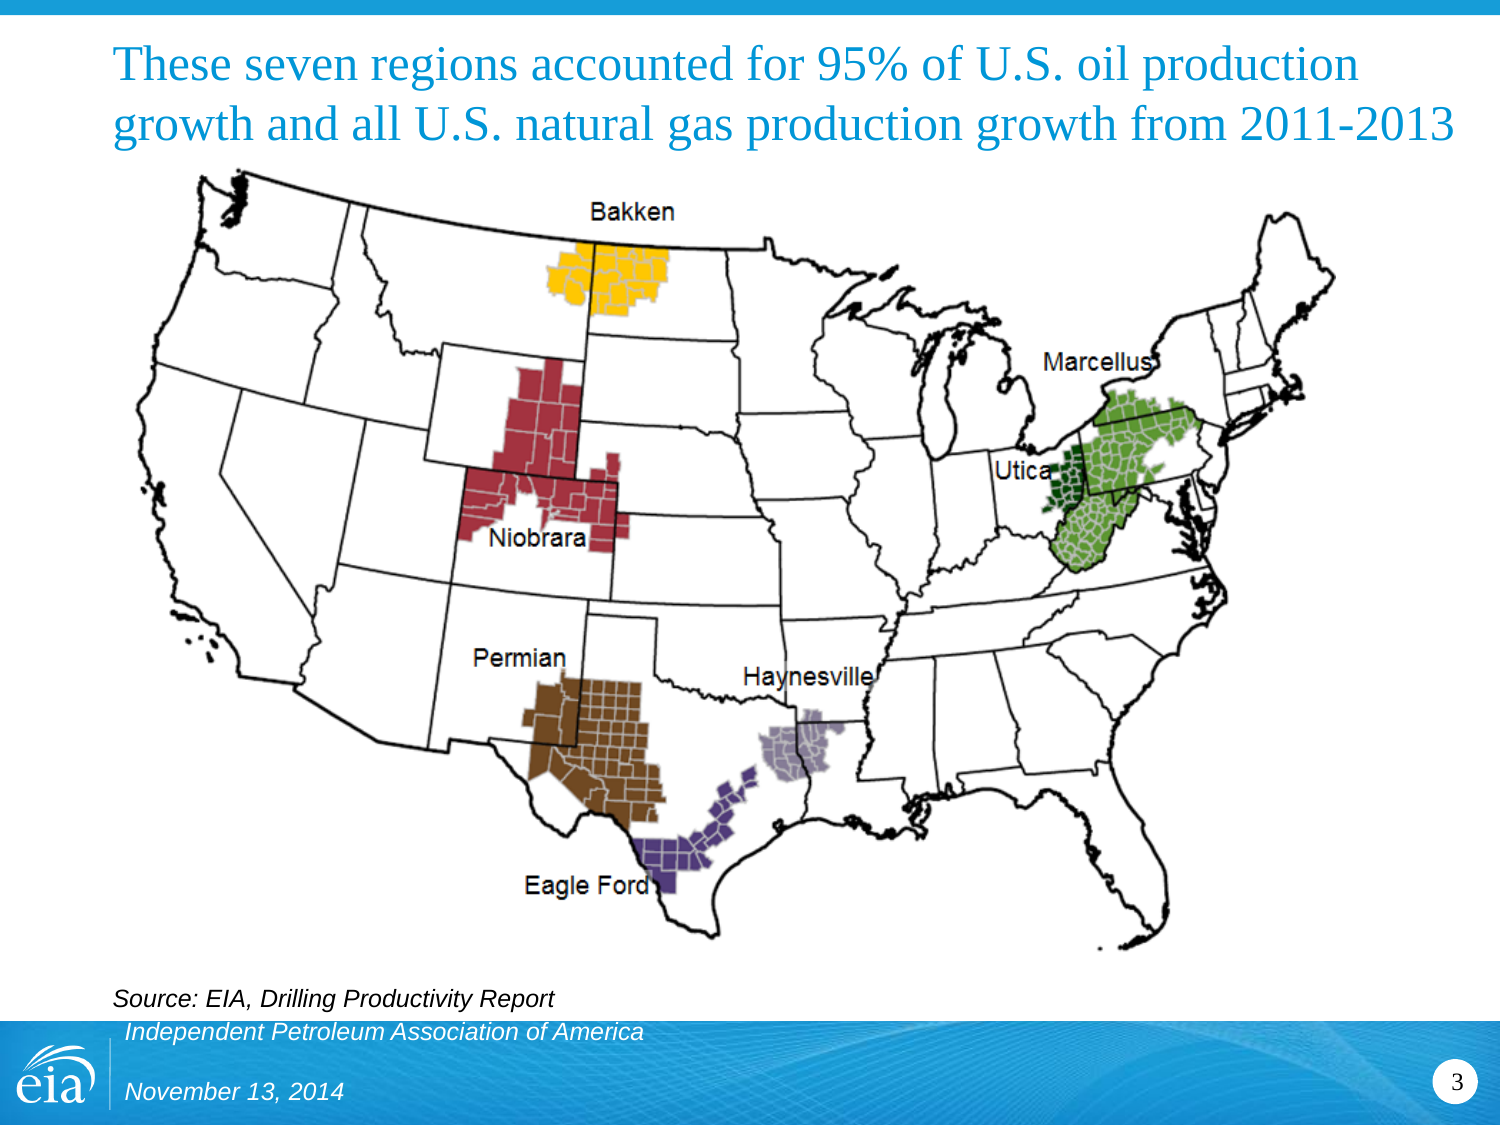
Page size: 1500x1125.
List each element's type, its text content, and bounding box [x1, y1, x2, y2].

slide_number 3 [1426, 1050, 1490, 1111]
picture [131, 165, 1336, 953]
title These seven regions accounted for 95% of U.S. oil production growth and all U.S. natural gas production growth from 2011-2013 [112, 0, 1475, 150]
picture [0, 1021, 1500, 1125]
footer Independent Petroleum Association of America November 13, 2014 [109, 1048, 695, 1113]
list Source: EIA, Drilling Productivity Report [112, 975, 1425, 1020]
